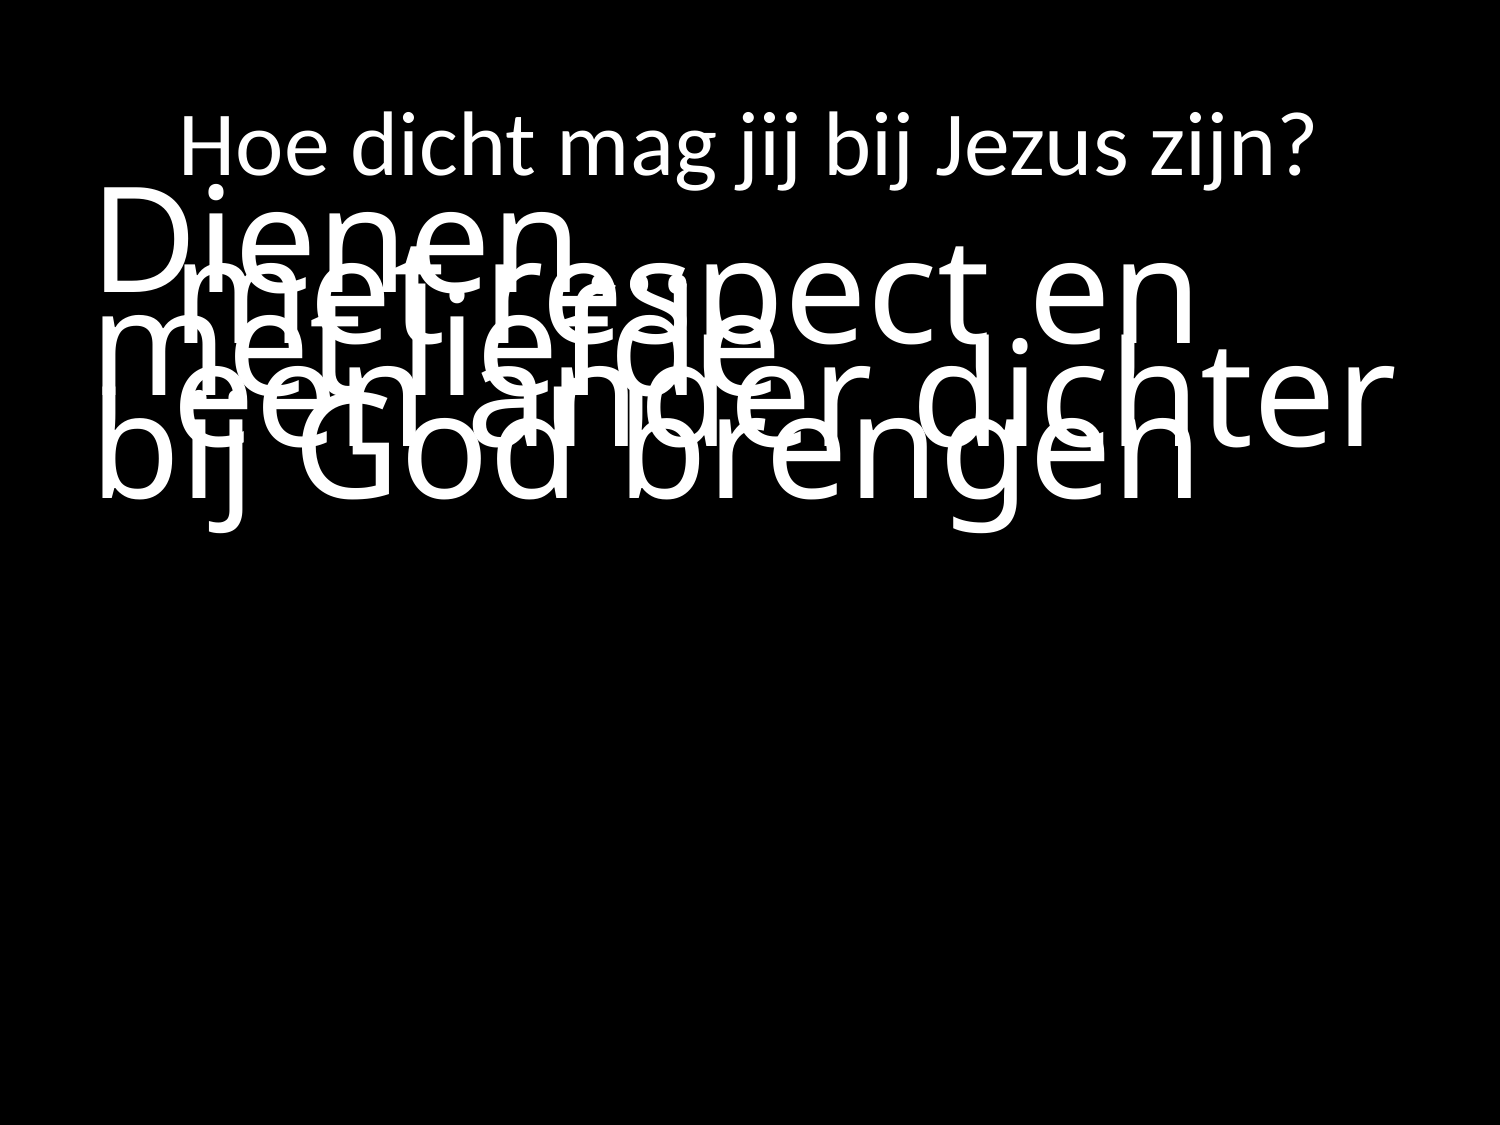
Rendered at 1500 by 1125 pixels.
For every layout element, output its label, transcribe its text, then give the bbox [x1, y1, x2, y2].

list Dienen… met respect en met liefde een ander dichter bij God brengen [75, 262, 1425, 1005]
title Hoe dicht mag jij bij Jezus zijn? [75, 45, 1425, 233]
